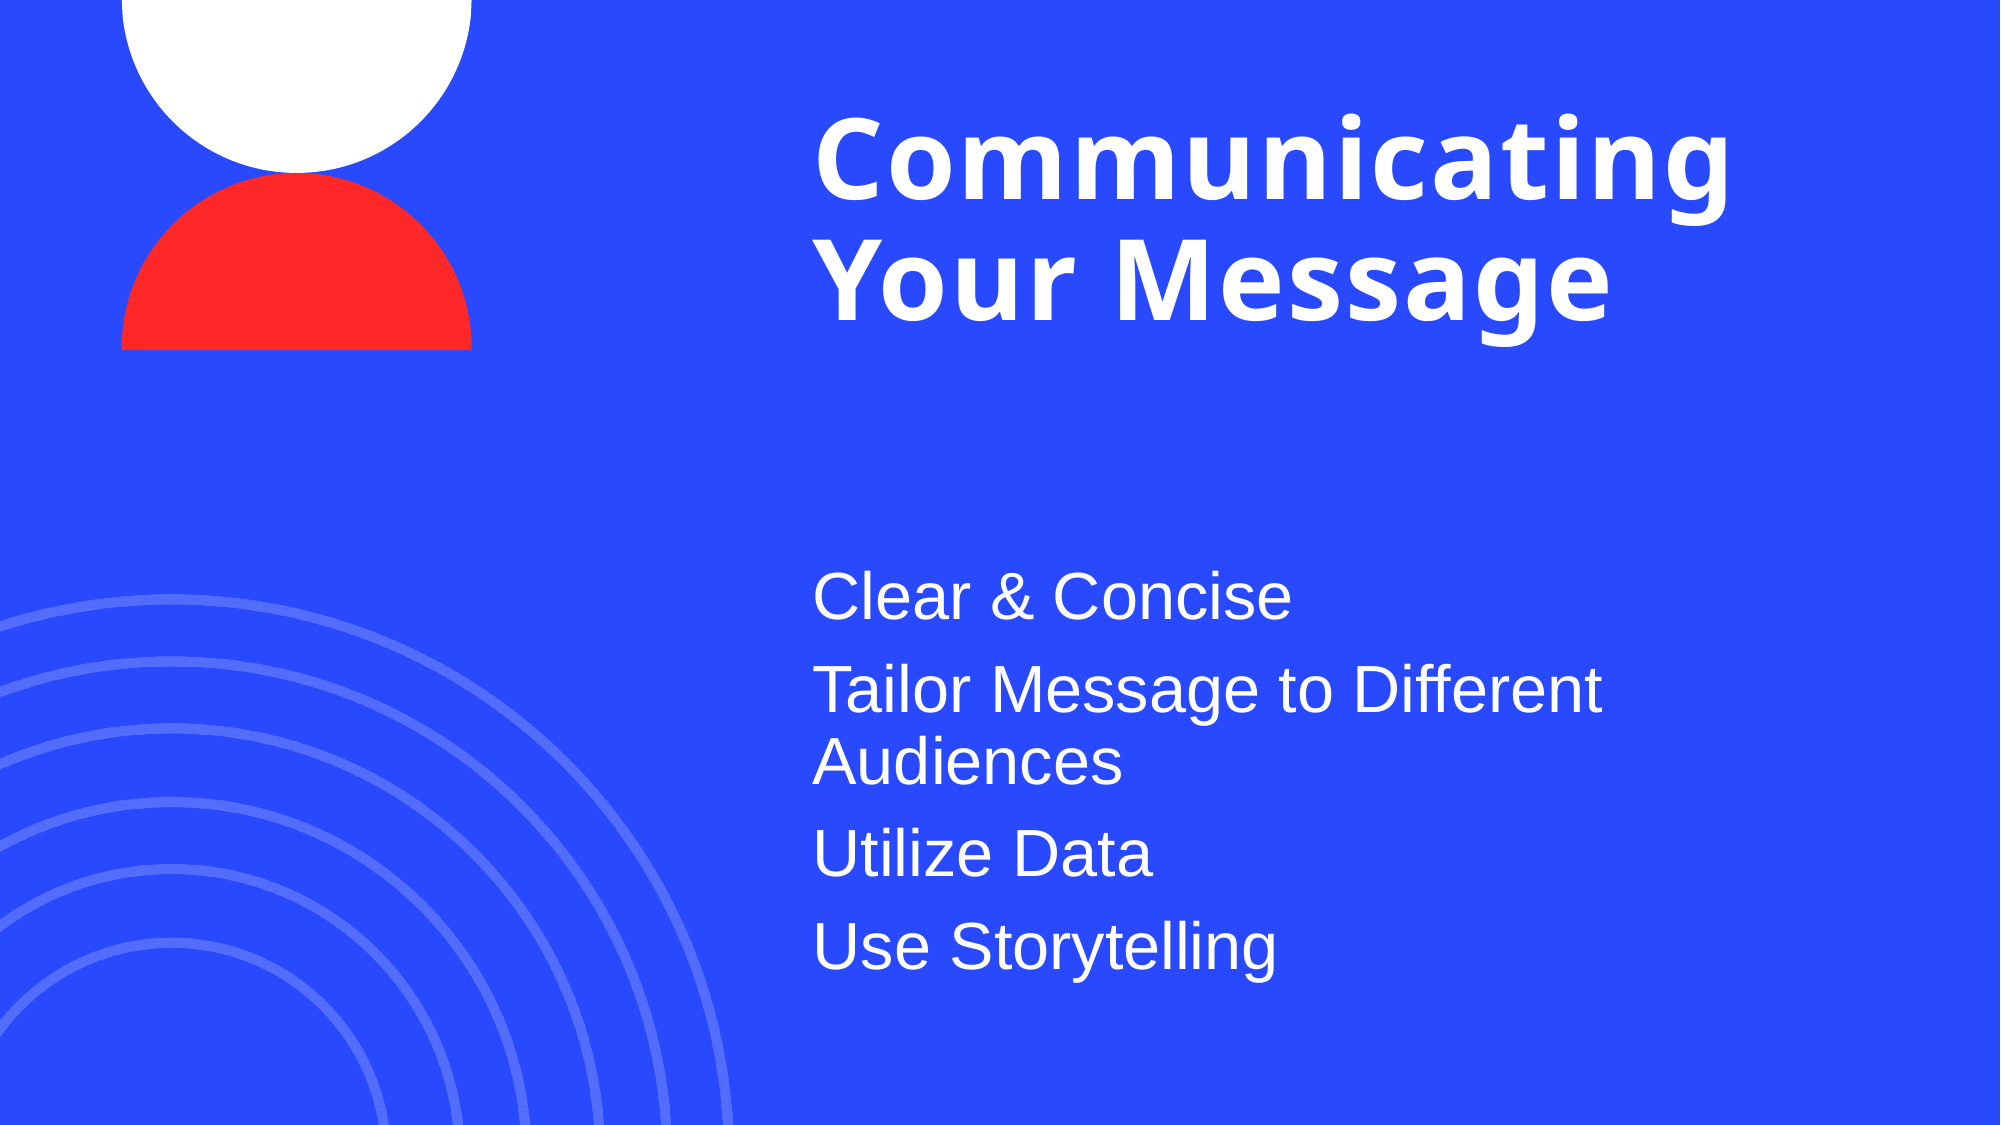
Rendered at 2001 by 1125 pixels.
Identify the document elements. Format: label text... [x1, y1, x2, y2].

list Clear & Concise Tailor Message to Different Audiences Utilize Data Use Storytelling [812, 454, 1863, 985]
title Communicating Your Message [812, 102, 1863, 402]
picture [0, 594, 734, 1125]
